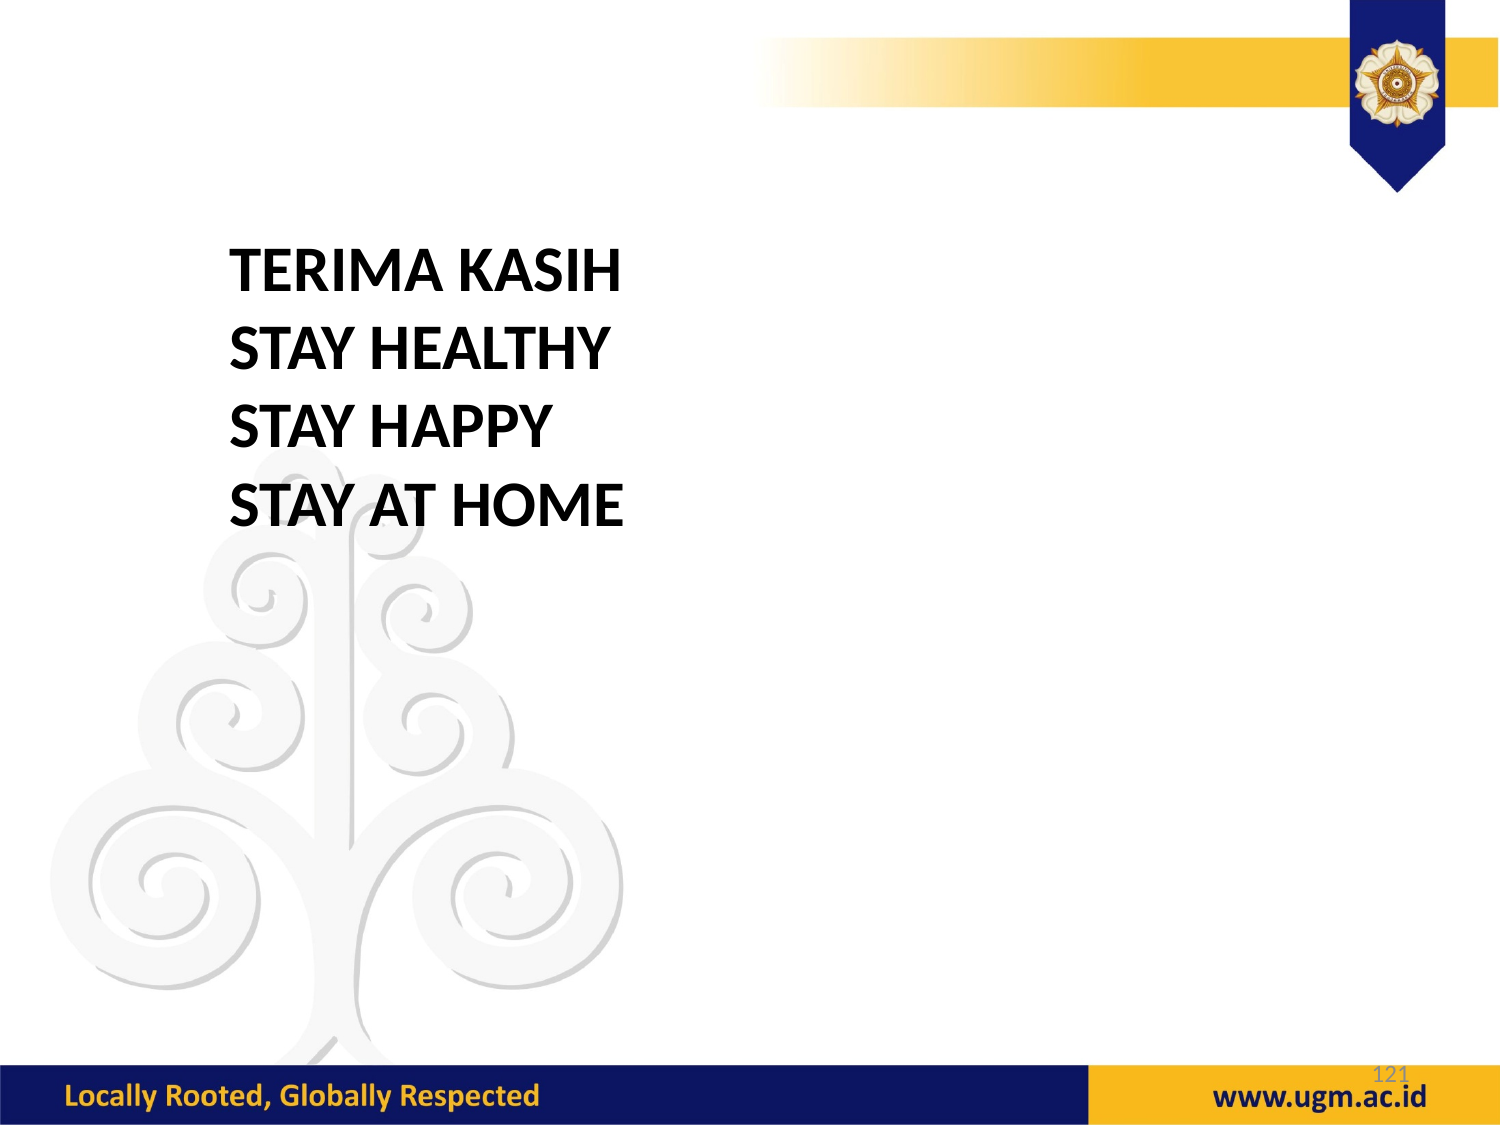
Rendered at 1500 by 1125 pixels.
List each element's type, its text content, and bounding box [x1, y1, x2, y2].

slide_number 121 [1074, 1042, 1425, 1103]
title TERIMA KASIH STAY HEALTHY STAY HAPPY STAY AT HOME [214, 218, 1425, 626]
picture [0, 0, 1500, 1125]
